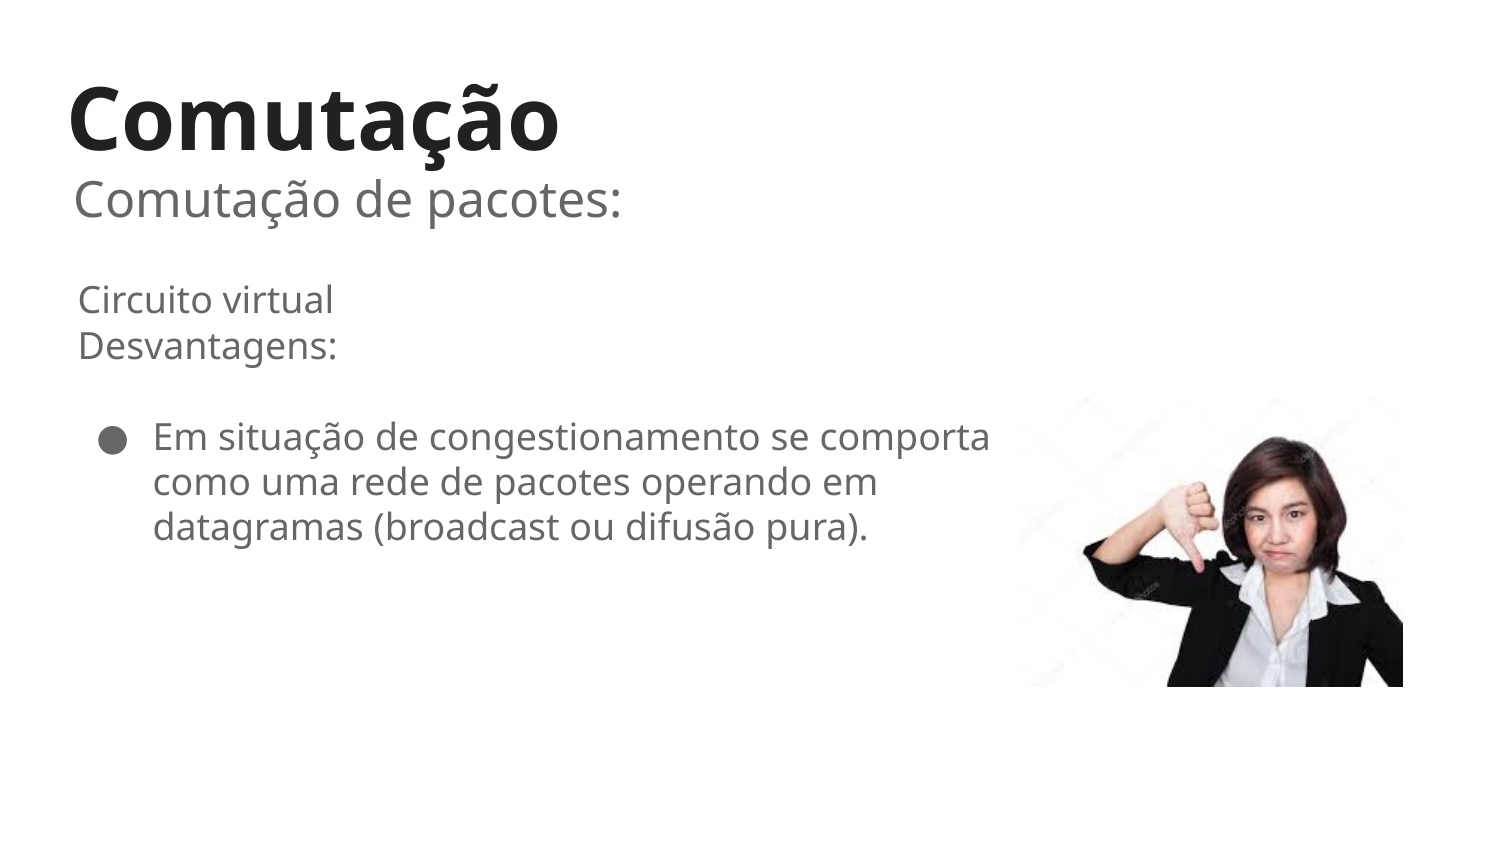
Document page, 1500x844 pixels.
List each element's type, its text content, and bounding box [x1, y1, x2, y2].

text_box Circuito virtual Desvantagens: Em situação de congestionamento se comporta como uma rede de pacotes operando em datagramas (broadcast ou difusão pura). [62, 269, 1030, 816]
picture [1017, 397, 1404, 688]
list Comutação de pacotes: [59, 164, 1005, 296]
title Comutação [51, 48, 1449, 180]
